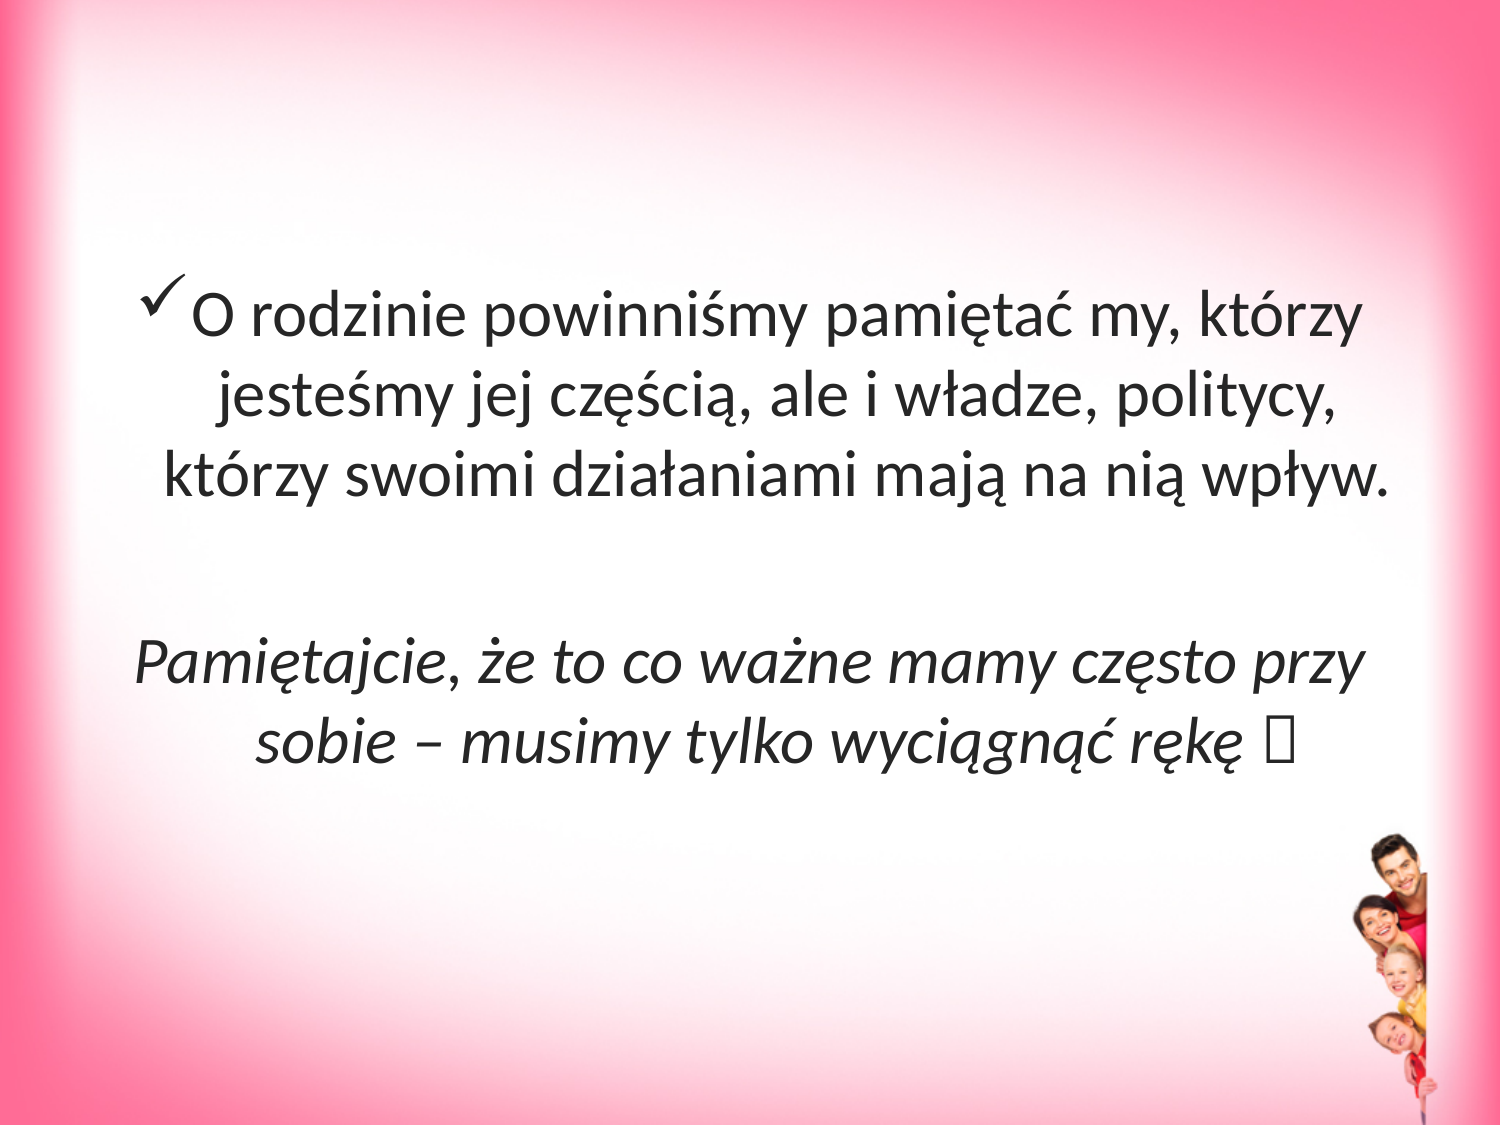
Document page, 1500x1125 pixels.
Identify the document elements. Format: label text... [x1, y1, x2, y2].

picture [0, 0, 1500, 1125]
list O rodzinie powinniśmy pamiętać my, którzy jesteśmy jej częścią, ale i władze, politycy, którzy swoimi działaniami mają na nią wpływ. Pamiętajcie, że to co ważne mamy często przy sobie – musimy tylko wyciągnąć rękę  [75, 262, 1425, 1005]
